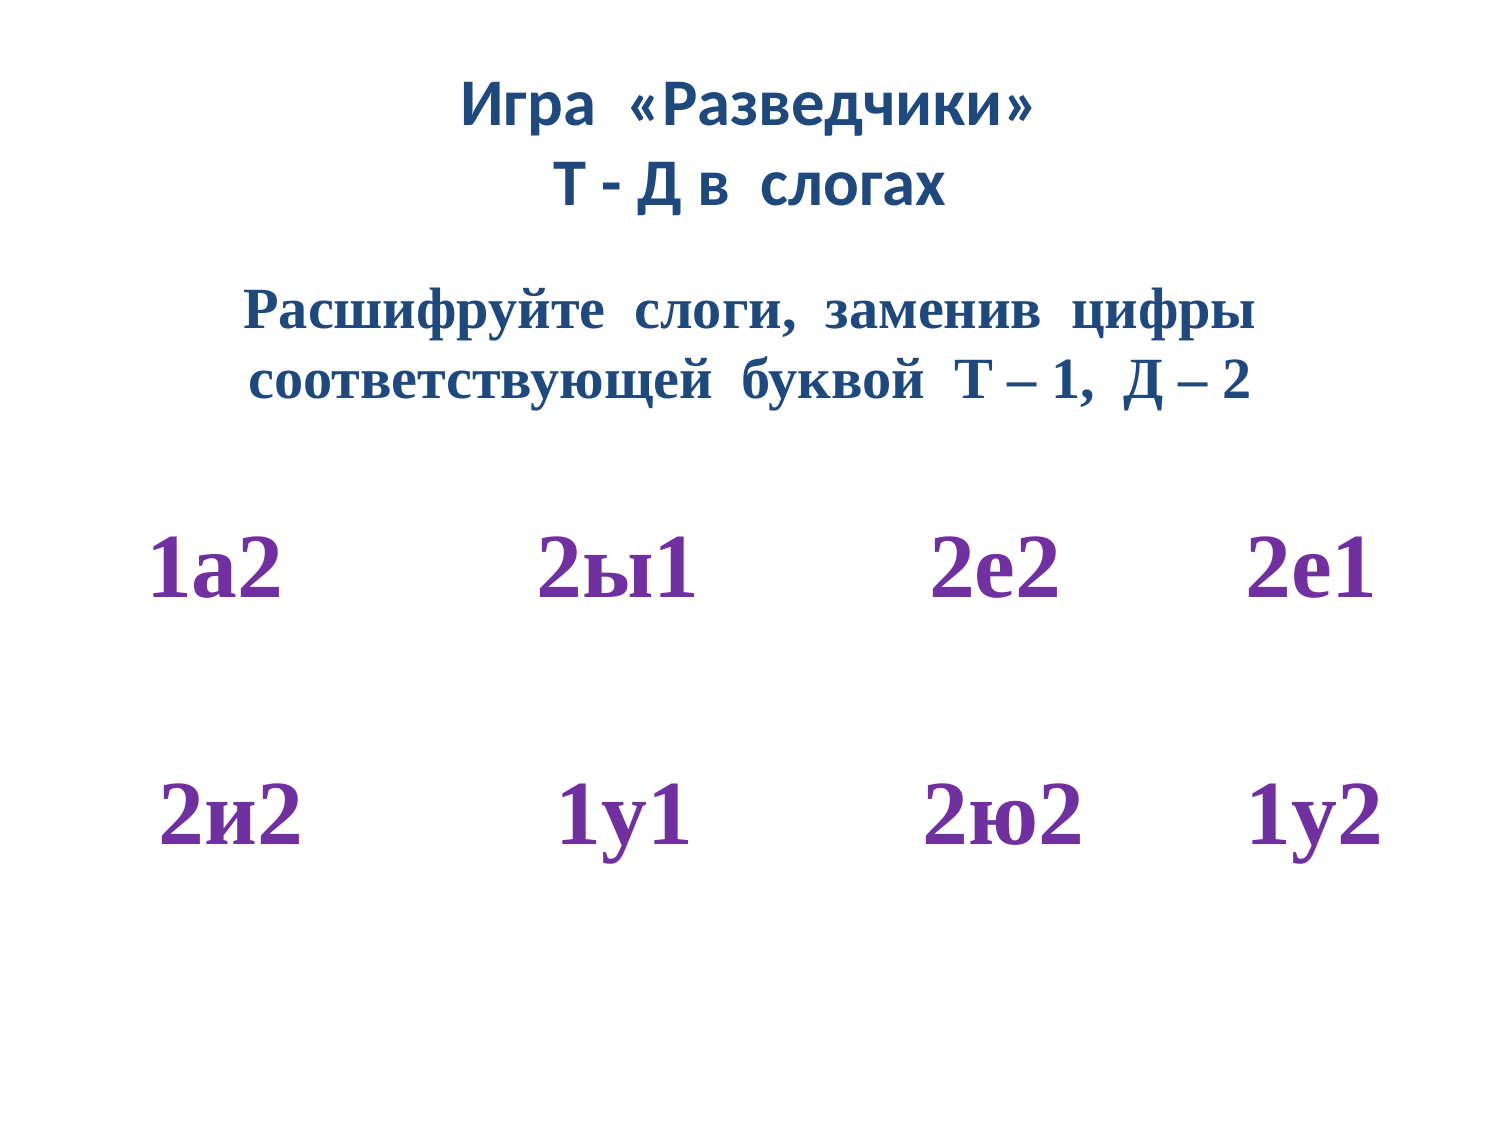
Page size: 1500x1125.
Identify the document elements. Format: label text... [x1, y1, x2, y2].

title Игра «Разведчики» Т - Д в слогах [75, 45, 1425, 233]
text_box Расшифруйте слоги, заменив цифры соответствующей буквой Т – 1, Д – 2 1а2 2ы1 2е2 2е1 2и2 1у1 2ю2 1у2 [74, 262, 1425, 1005]
